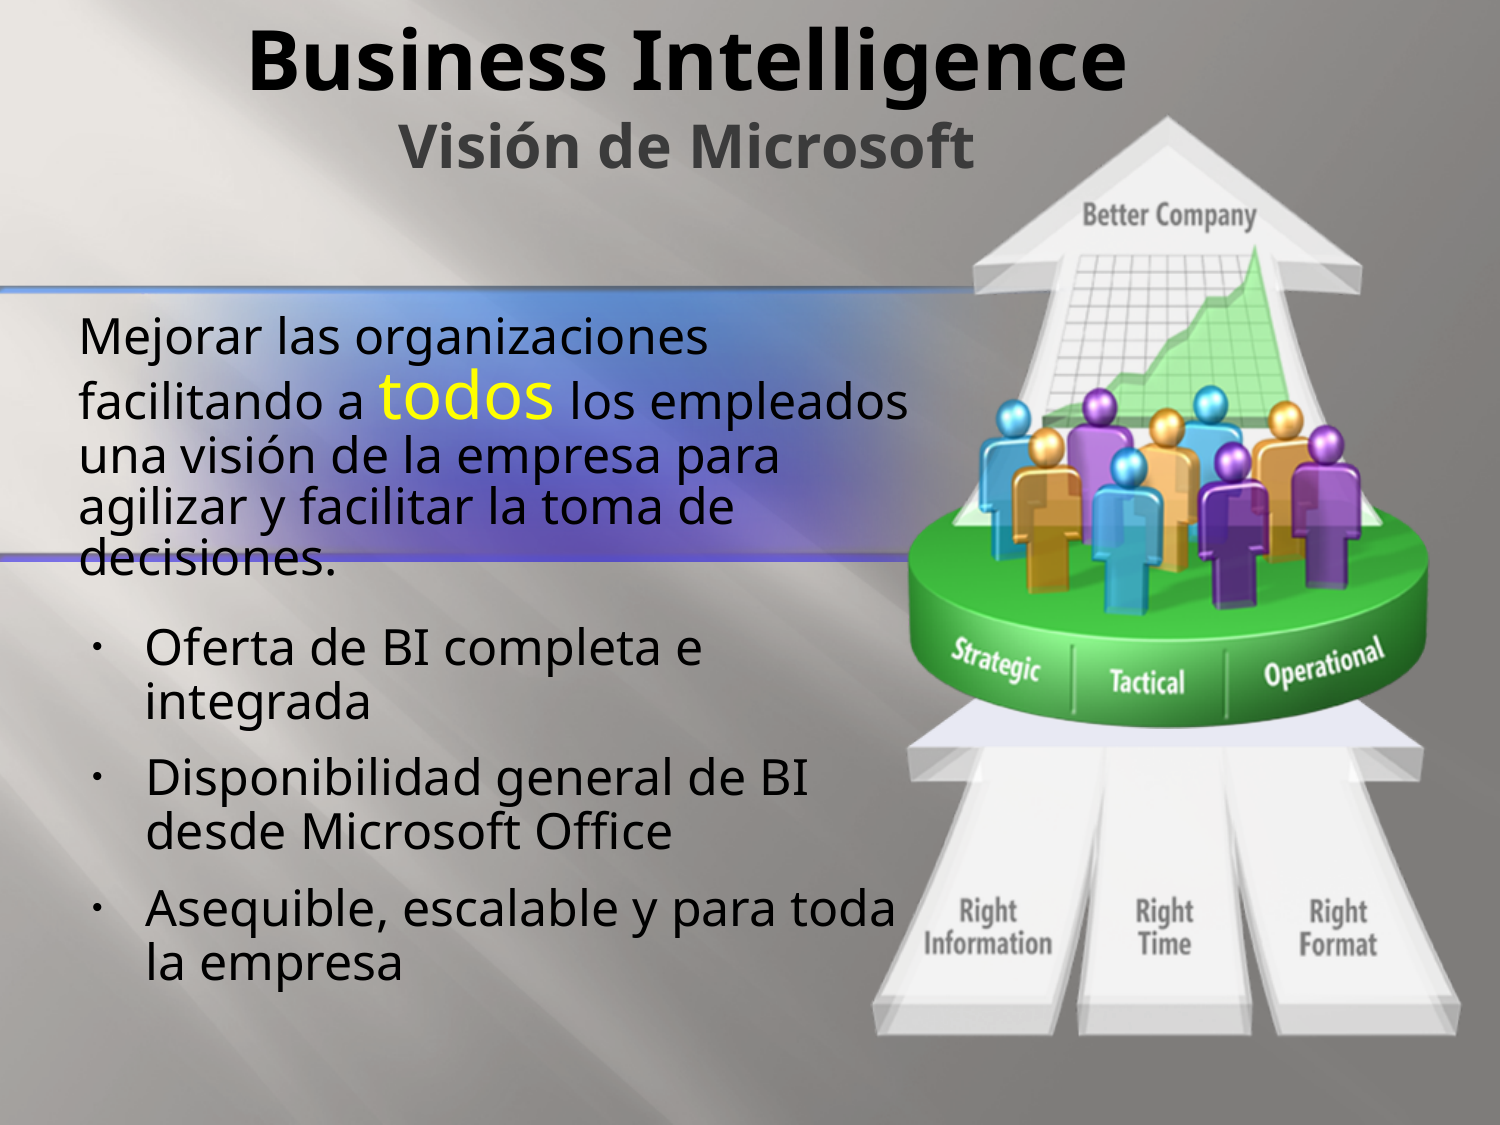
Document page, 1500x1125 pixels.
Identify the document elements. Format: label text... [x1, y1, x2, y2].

text_box Mejorar las organizaciones facilitando a todos los empleados una visión de la empresa para agilizar y facilitar la toma de decisiones. [63, 574, 860, 594]
title Business Intelligence Visión de Microsoft [0, 0, 1375, 188]
text_box Oferta de BI completa e integrada Disponibilidad general de BI desde Microsoft Office Asequible, escalable y para toda la empresa [77, 614, 860, 999]
picture [869, 558, 1463, 1039]
picture [0, 283, 899, 563]
picture [905, 112, 1430, 729]
